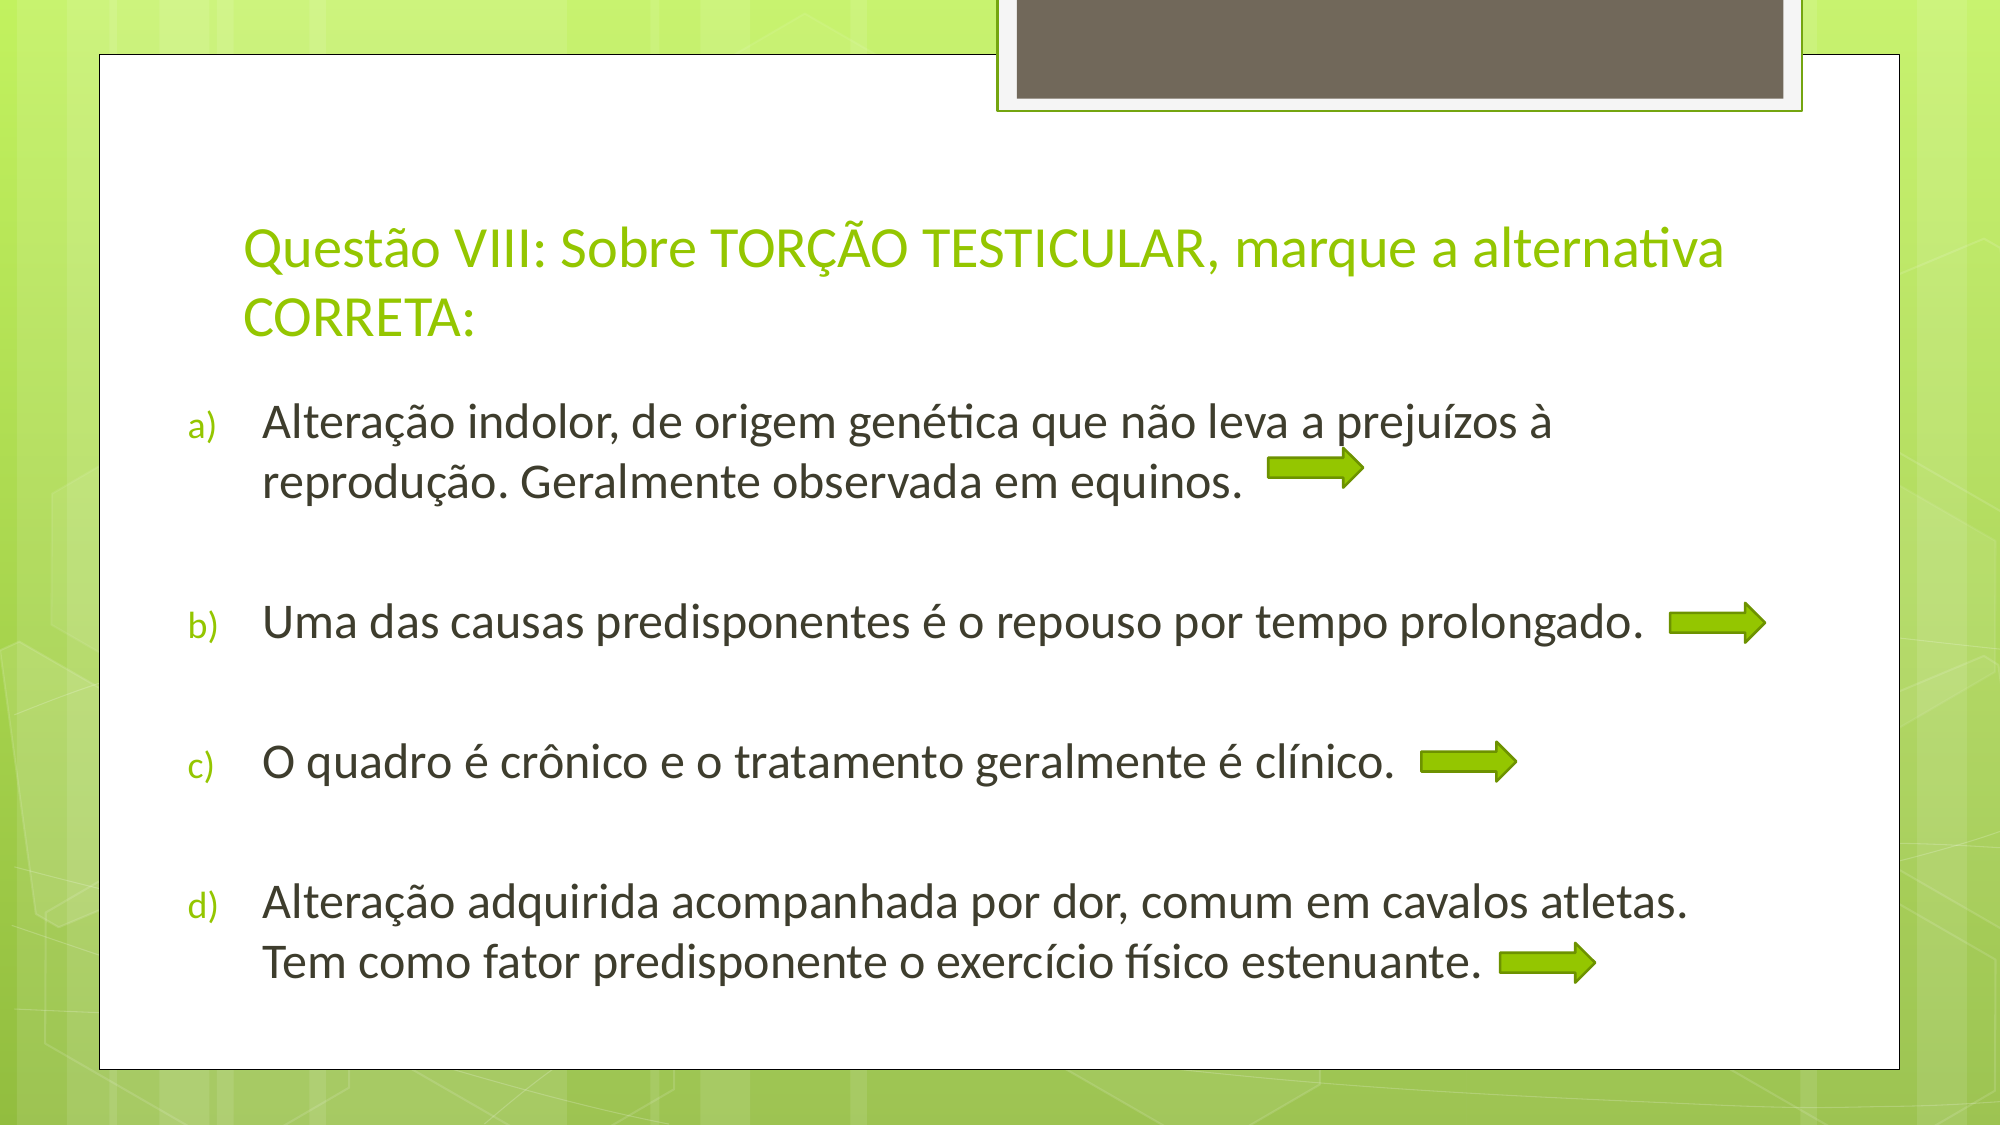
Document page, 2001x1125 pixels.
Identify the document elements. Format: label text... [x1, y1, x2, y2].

title Questão VIII: Sobre TORÇÃO TESTICULAR, marque a alternativa CORRETA: [228, 168, 1765, 357]
text_box [1668, 601, 1767, 644]
list Alteração indolor, de origem genética que não leva a prejuízos à reprodução. Geralmente observada em equinos. Uma das causas predisponentes é o repouso por tempo prolongado. O quadro é crônico e o tratamento geralmente é clínico. Alteração adquirida acompanhada por dor, comum em cavalos atletas. Tem como fator predisponente o exercício físico estenuante. [161, 381, 1711, 1034]
text_box [1420, 740, 1518, 783]
text_box [1498, 941, 1597, 984]
text_box [1266, 446, 1365, 489]
